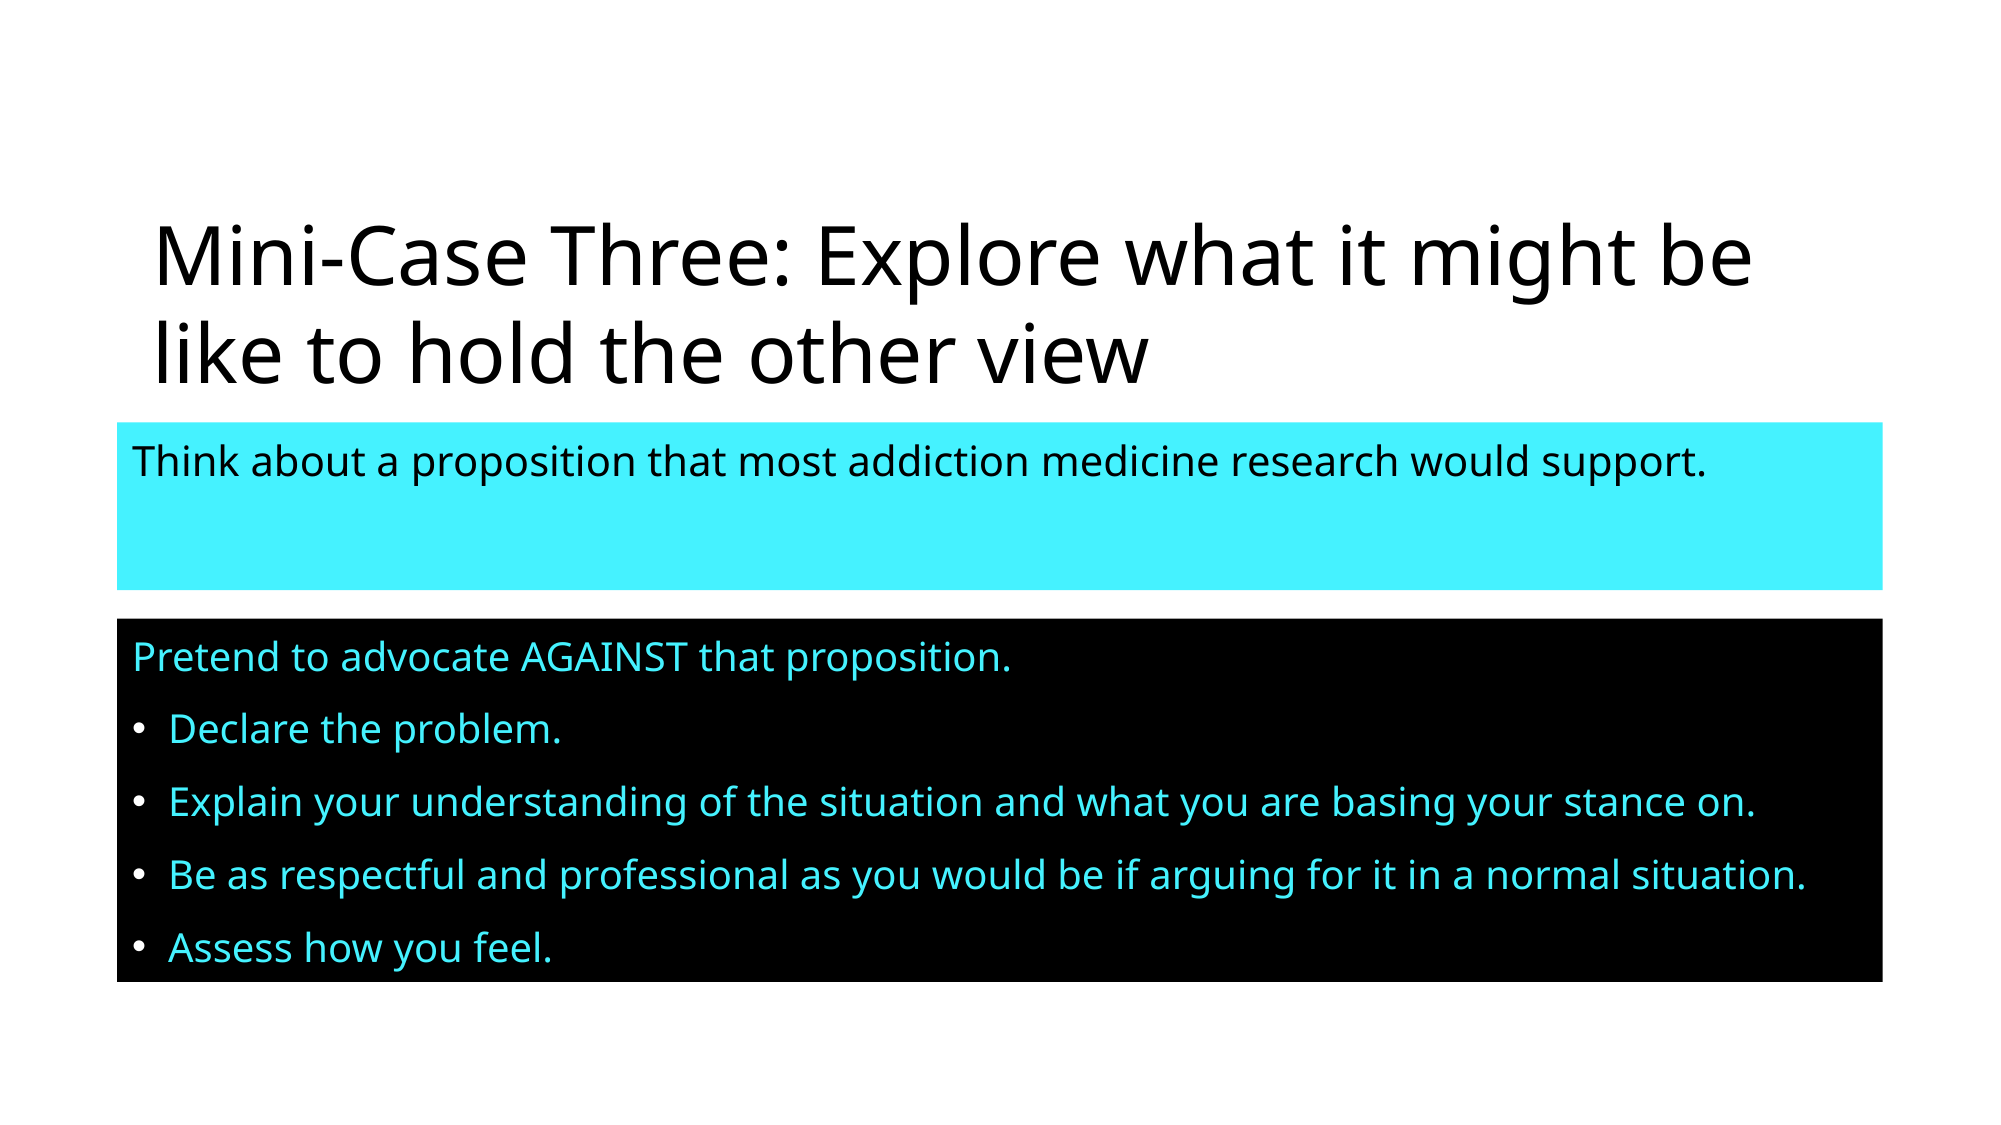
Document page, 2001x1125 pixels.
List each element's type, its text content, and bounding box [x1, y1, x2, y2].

title Mini-Case Three: Explore what it might be like to hold the other view [137, 190, 1863, 408]
list Think about a proposition that most addiction medicine research would support. [117, 422, 1883, 591]
text_box Pretend to advocate AGAINST that proposition. Declare the problem. Explain your understanding of the situation and what you are basing your stance on. Be as respectful and professional as you would be if arguing for it in a normal situation. Assess how you feel. [117, 618, 1883, 982]
